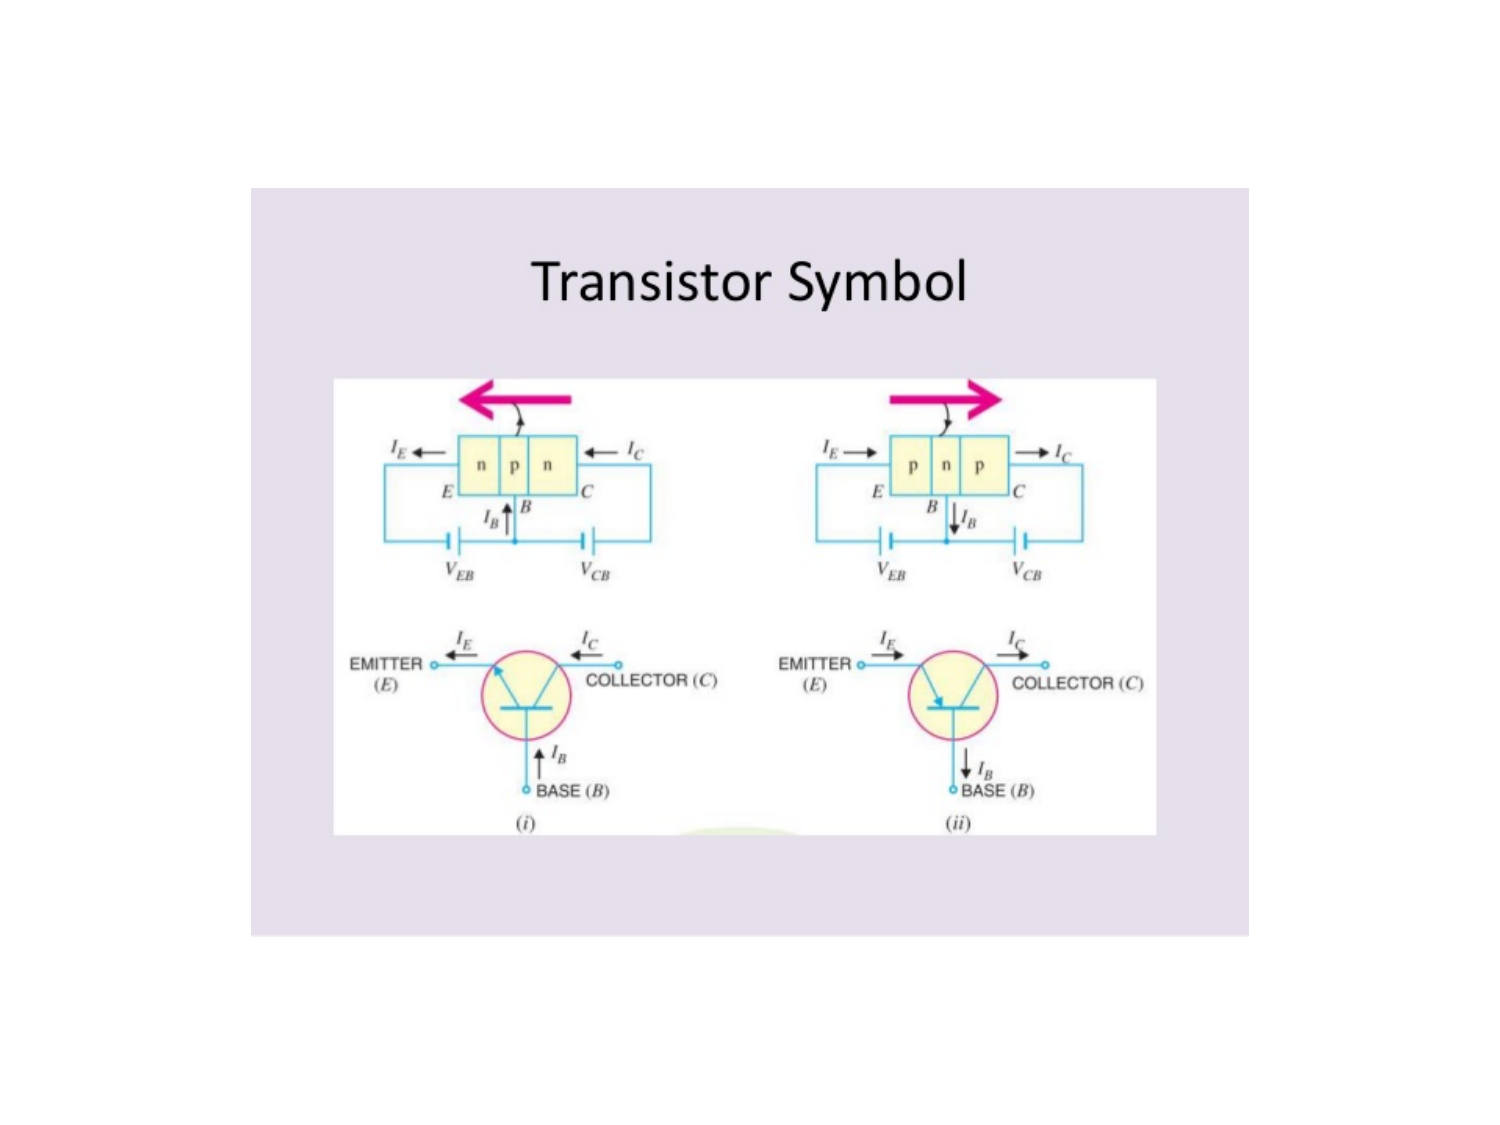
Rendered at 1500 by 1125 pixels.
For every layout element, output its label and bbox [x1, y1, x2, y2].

picture [251, 187, 1249, 937]
